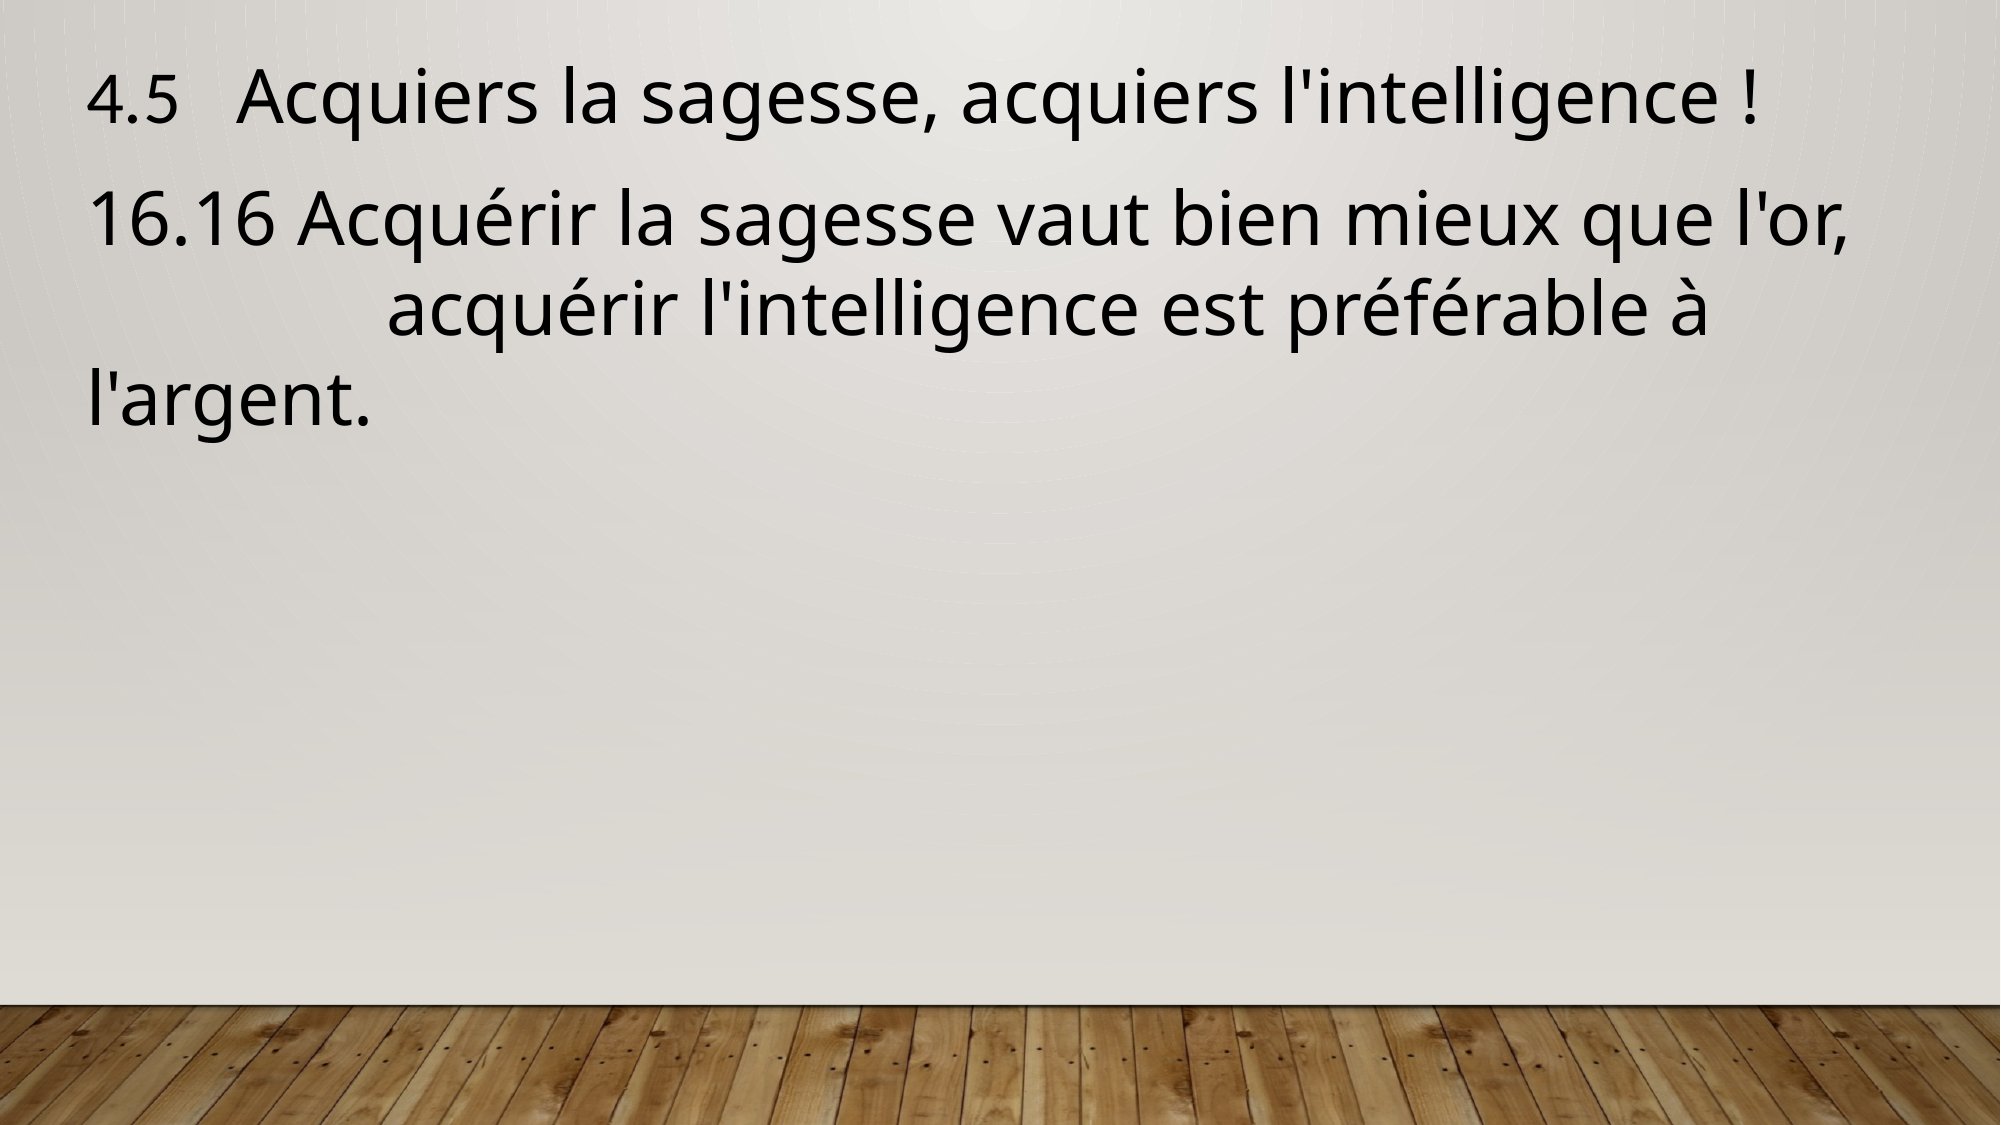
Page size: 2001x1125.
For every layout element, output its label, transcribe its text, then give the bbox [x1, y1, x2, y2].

picture [0, 1005, 2000, 1125]
text_box 4.5 Acquiers la sagesse, acquiers l'intelligence ! 16.16 Acquérir la sagesse vaut bien mieux que l'or, acquérir l'intelligence est préférable à l'argent. [71, 35, 1975, 448]
